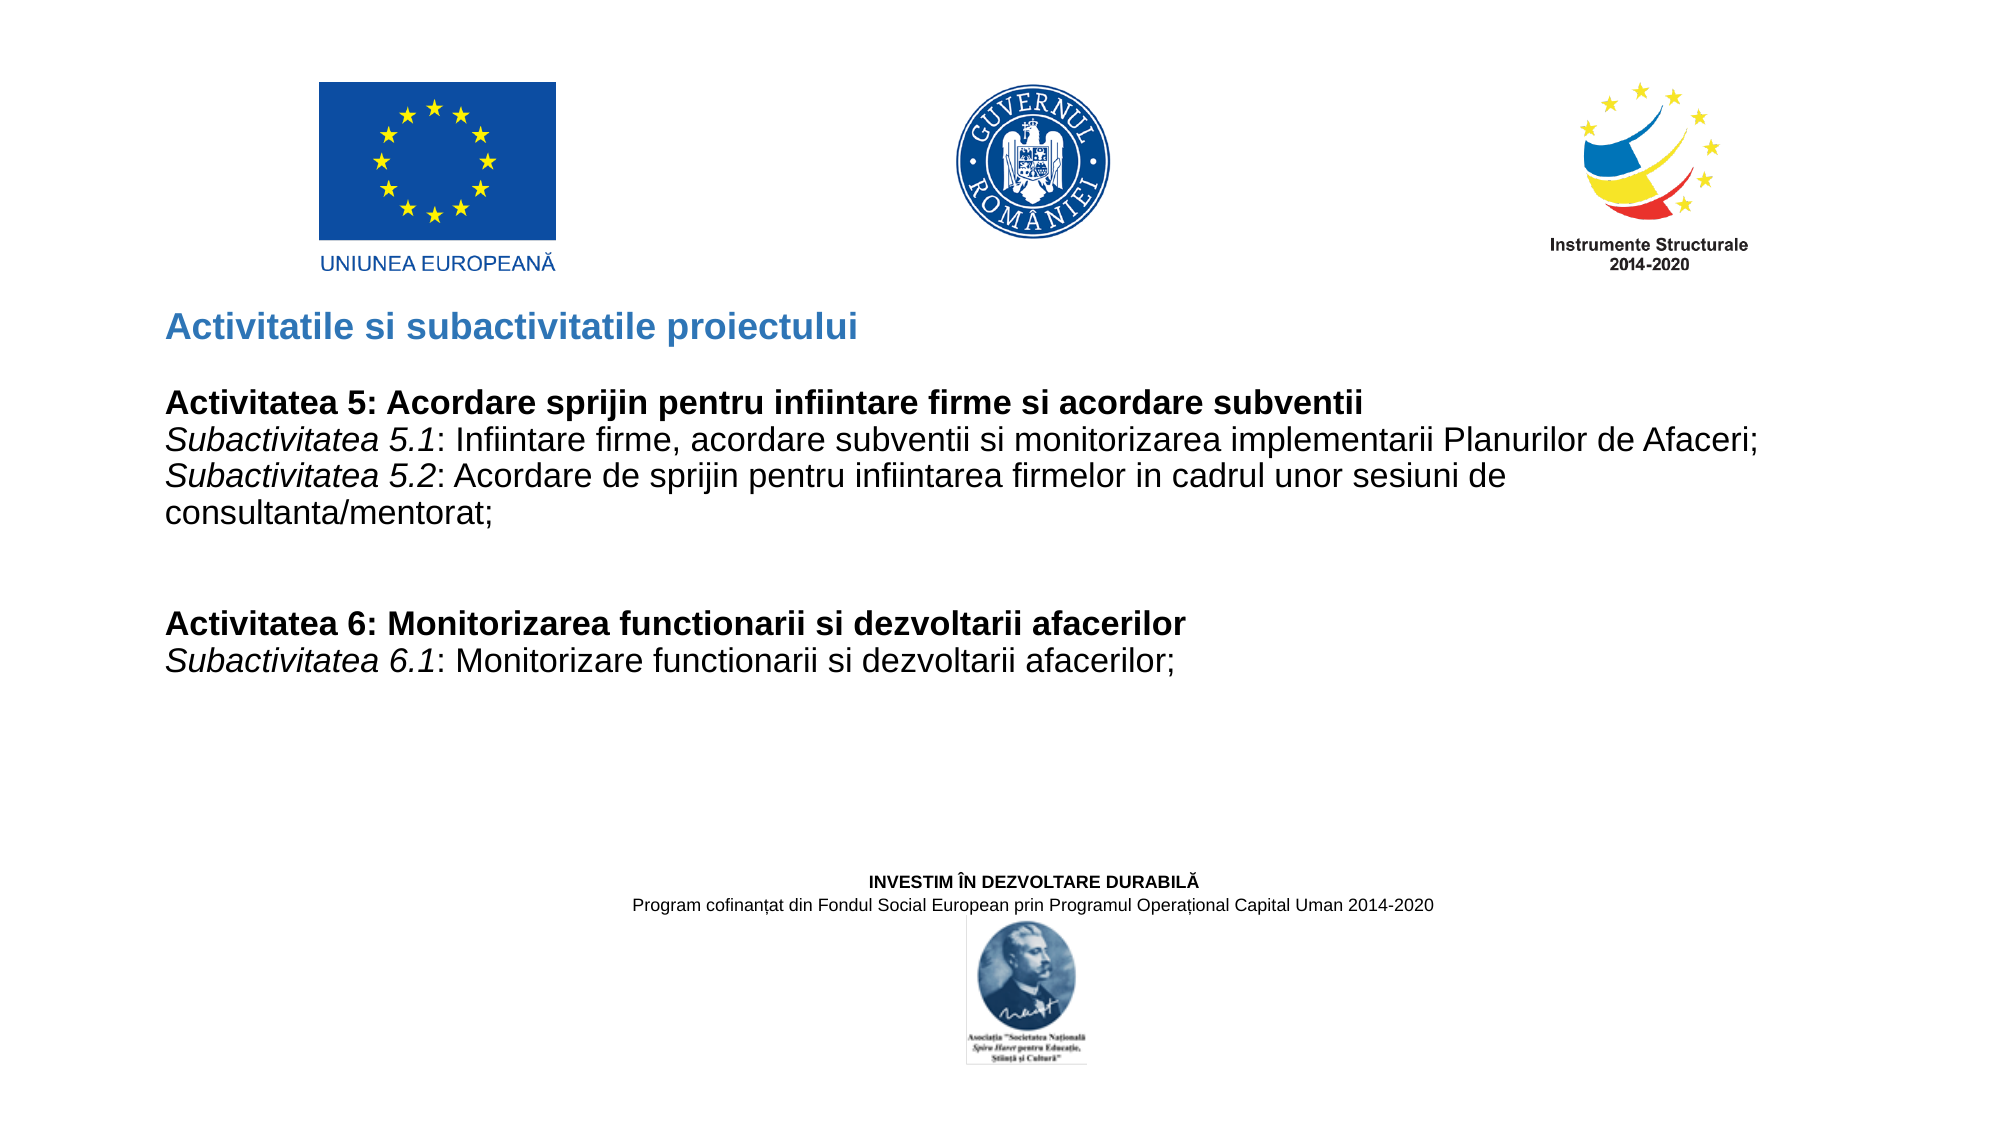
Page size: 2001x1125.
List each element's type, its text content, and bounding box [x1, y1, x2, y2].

picture [319, 82, 1750, 271]
picture [965, 915, 1087, 1066]
title Activitatile si subactivitatile proiectului Activitatea 5: Acordare sprijin pentru infiintare firme si acordare subventii Subactivitatea 5.1: Infiintare firme, acordare subventii si monitorizarea implementarii Planurilor de Afaceri; Subactivitatea 5.2: Acordare de sprijin pentru infiintarea firmelor in cadrul unor sesiuni de consultanta/mentorat; Activitatea 6: Monitorizarea functionarii si dezvoltarii afacerilor Subactivitatea 6.1: Monitorizare functionarii si dezvoltarii afacerilor; [149, 299, 1851, 842]
text_box Investim în dezvoltare durabilă Program cofinanțat din Fondul Social European prin Programul Operațional Capital Uman 2014-2020 [284, 862, 1785, 925]
